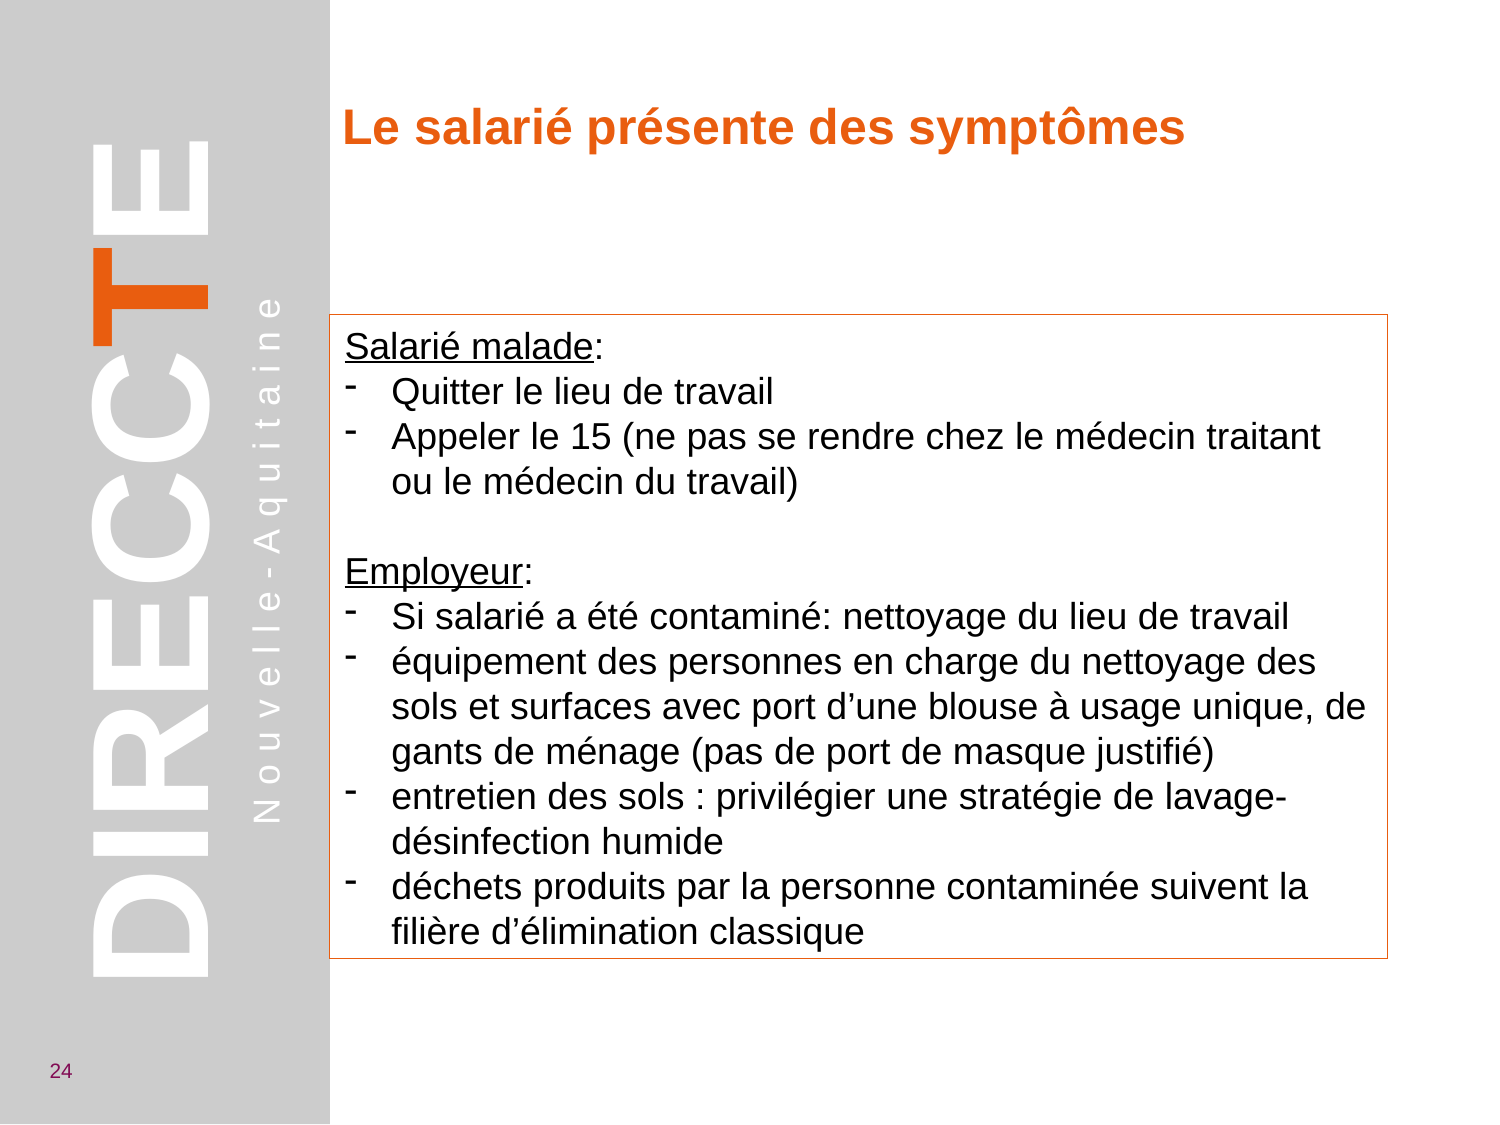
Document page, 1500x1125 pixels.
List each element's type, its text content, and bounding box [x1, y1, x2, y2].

text_box Salarié malade: Quitter le lieu de travail Appeler le 15 (ne pas se rendre chez le médecin traitant ou le médecin du travail) Employeur: Si salarié a été contaminé: nettoyage du lieu de travail équipement des personnes en charge du nettoyage des sols et surfaces avec port d’une blouse à usage unique, de gants de ménage (pas de port de masque justifié) entretien des sols : privilégier une stratégie de lavage-désinfection humide déchets produits par la personne contaminée suivent la filière d’élimination classique [329, 314, 1388, 959]
text_box DIRECCTE Nouvelle-Aquitaine [0, 0, 330, 1125]
title Le salarié présente des symptômes [330, 31, 1480, 219]
